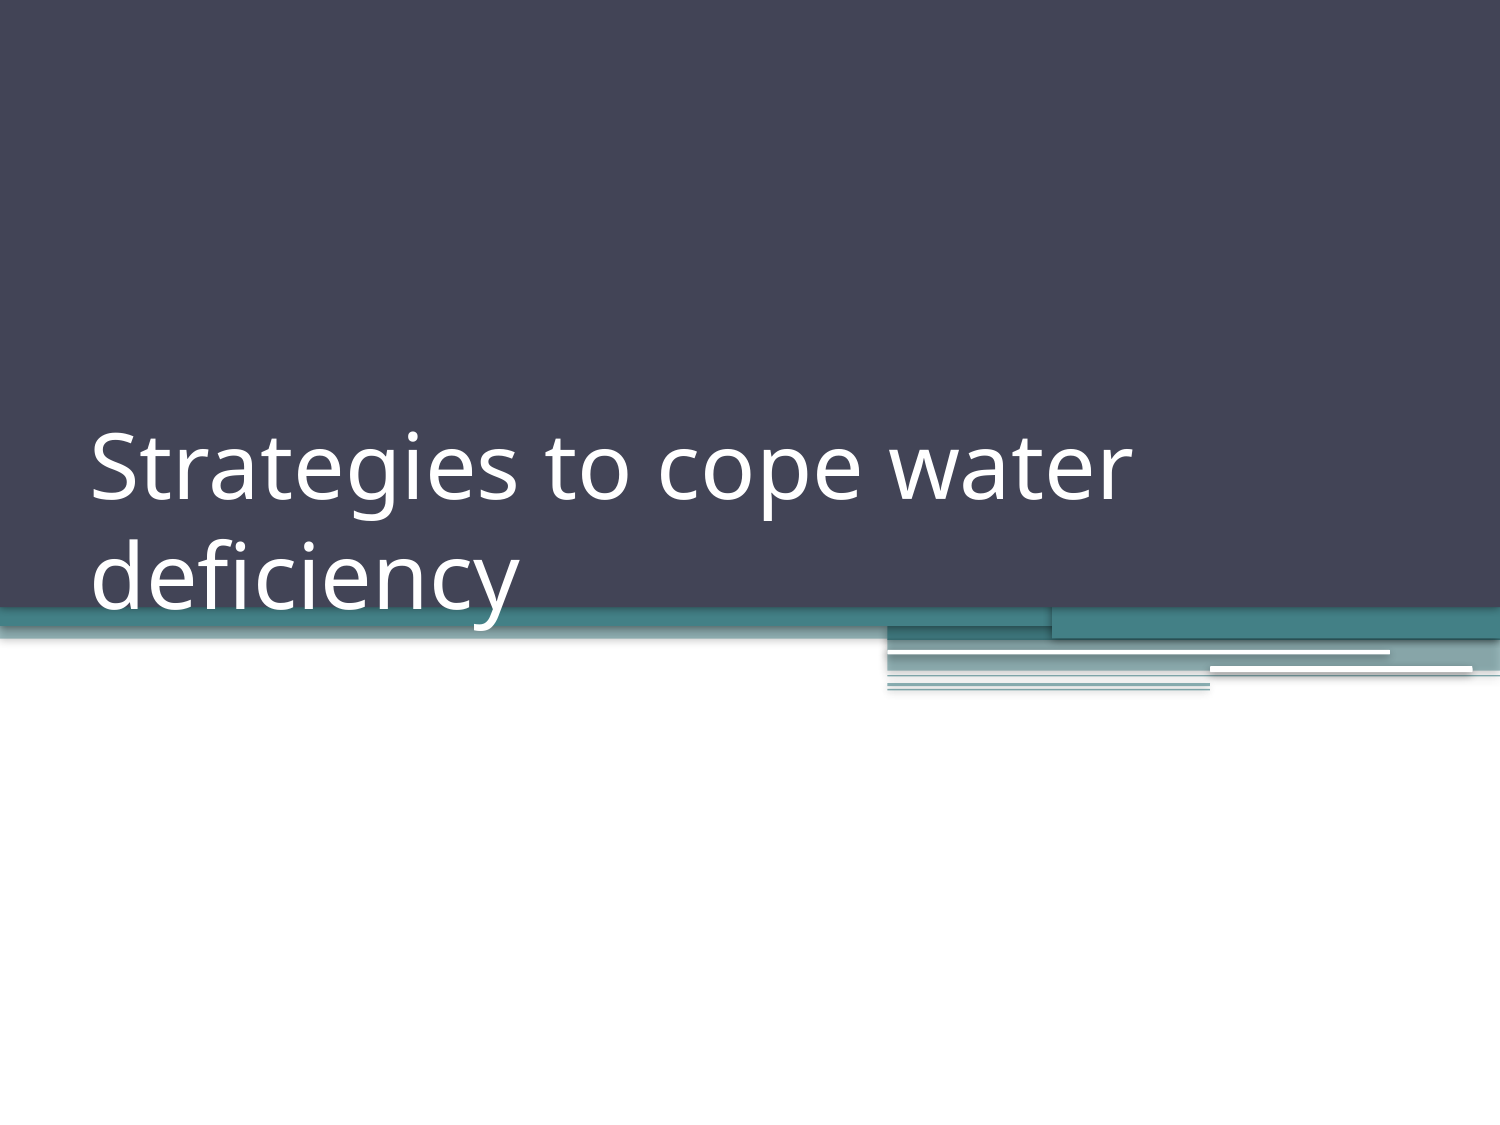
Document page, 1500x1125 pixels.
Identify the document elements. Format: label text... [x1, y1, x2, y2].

title Strategies to cope water deficiency [75, 394, 1463, 636]
